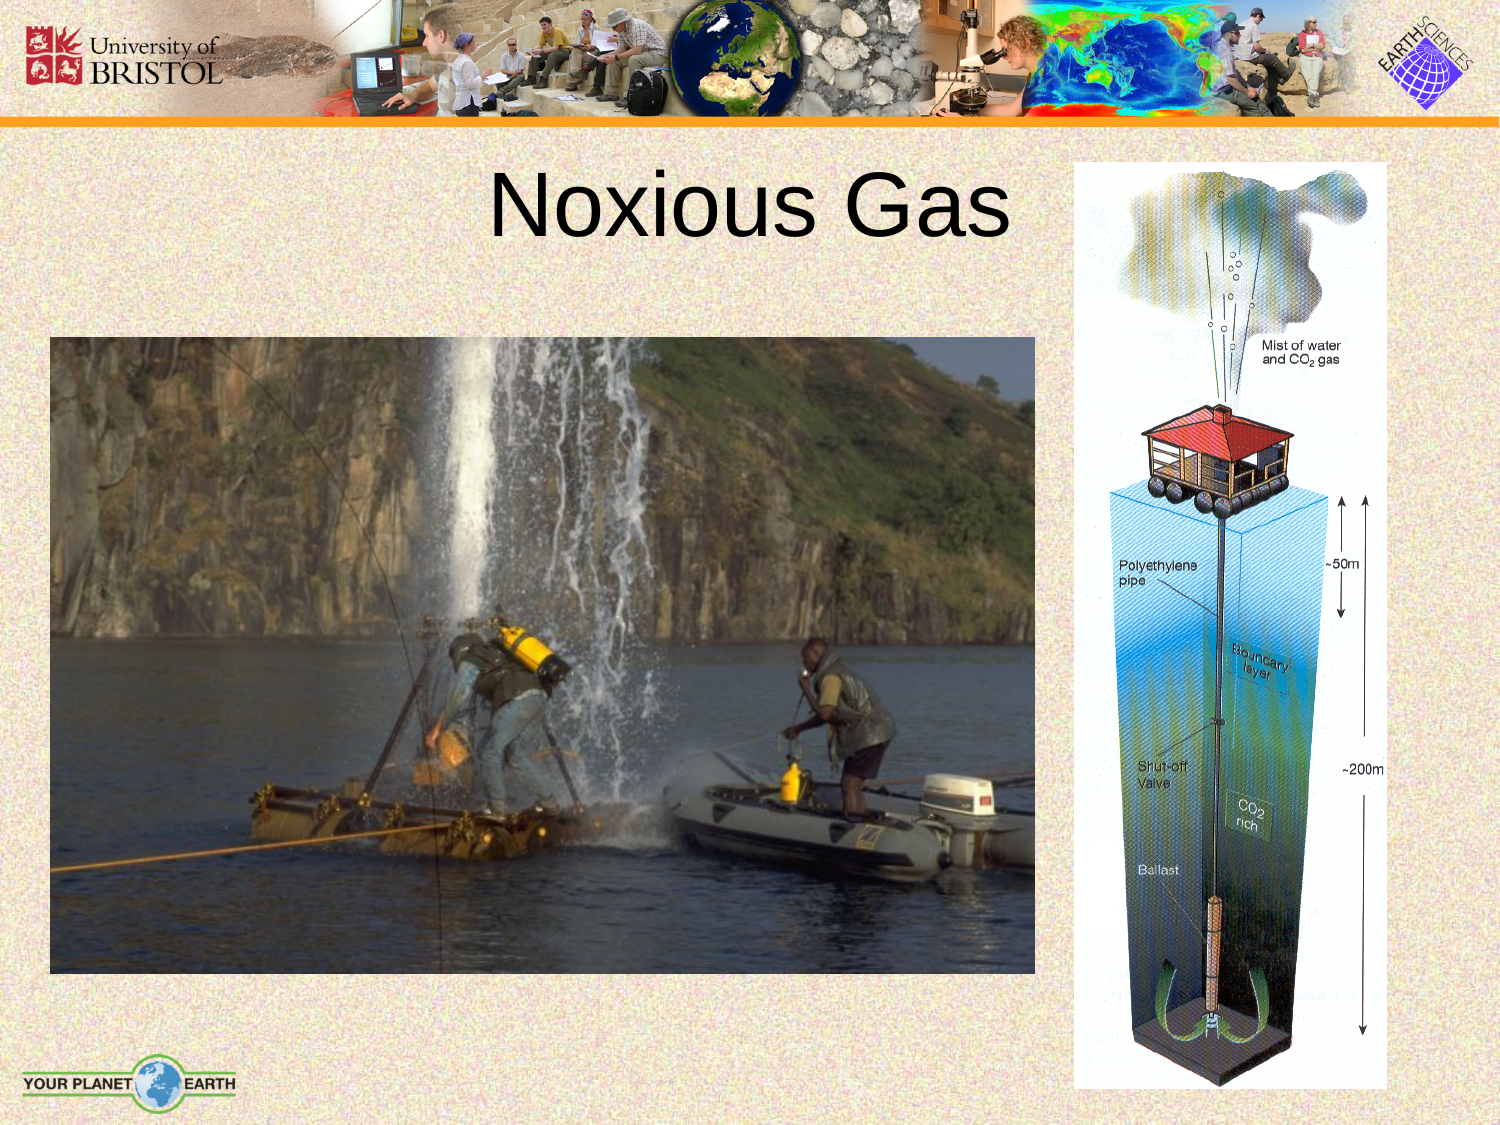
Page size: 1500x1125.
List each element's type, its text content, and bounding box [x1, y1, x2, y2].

picture [0, 0, 1500, 116]
title Noxious Gas [112, 137, 1388, 325]
picture [1149, 5, 1163, 10]
picture [0, 128, 1500, 1125]
